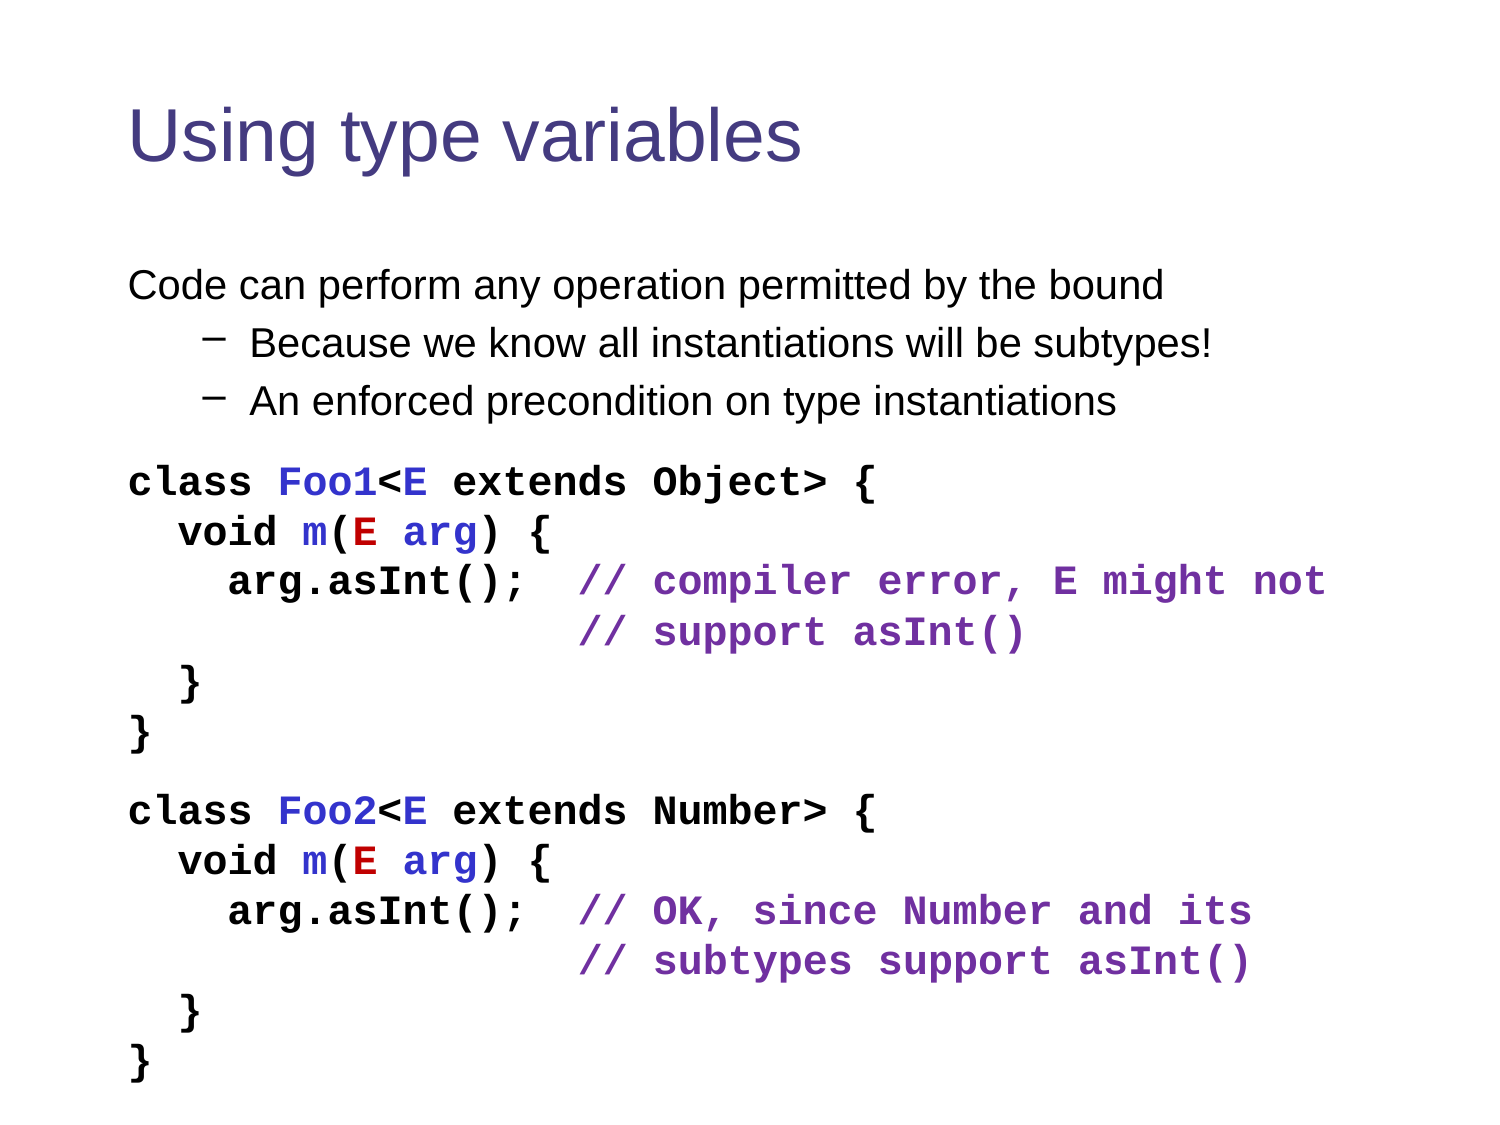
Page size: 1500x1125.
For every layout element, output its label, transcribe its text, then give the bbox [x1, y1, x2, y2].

list Code can perform any operation permitted by the bound Because we know all instantiations will be subtypes! An enforced precondition on type instantiations class Foo1<E extends Object> { void m(E arg) { arg.asInt(); // compiler error, E might not // support asInt() } } class Foo2<E extends Number> { void m(E arg) { arg.asInt(); // OK, since Number and its // subtypes support asInt() } } [112, 249, 1388, 1025]
title Using type variables [112, 37, 1388, 225]
